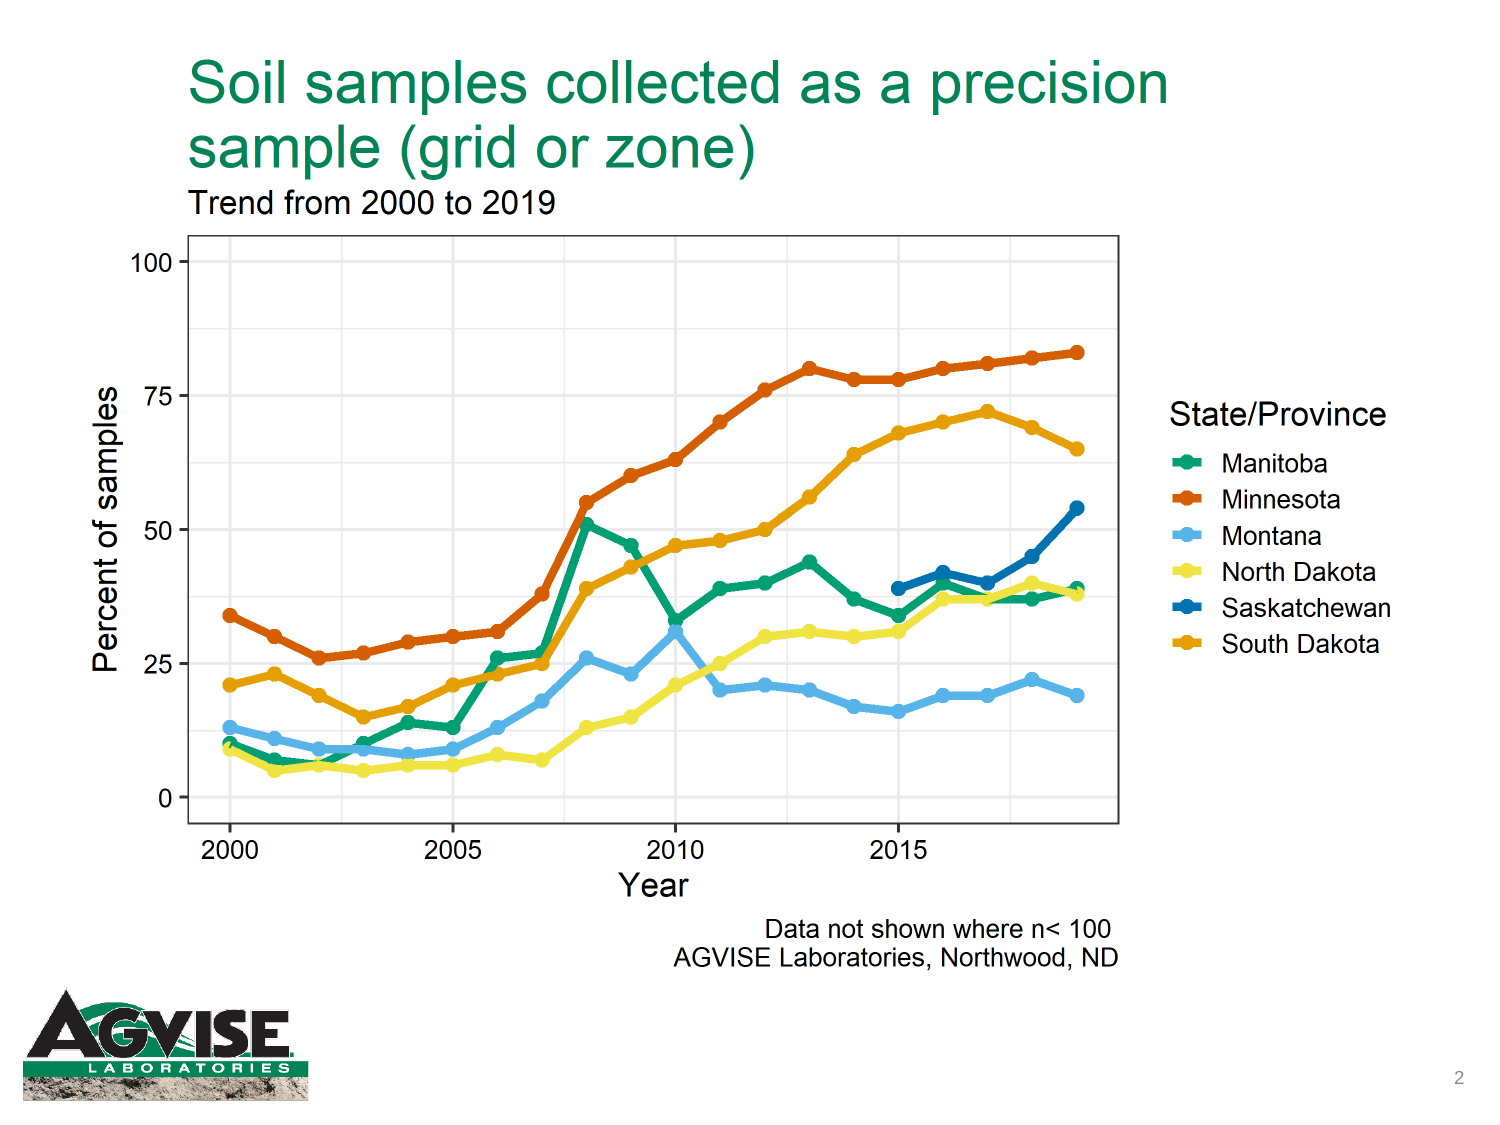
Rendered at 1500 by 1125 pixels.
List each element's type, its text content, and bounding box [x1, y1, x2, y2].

picture [0, 42, 1425, 1107]
slide_number 2 [1370, 1046, 1480, 1107]
